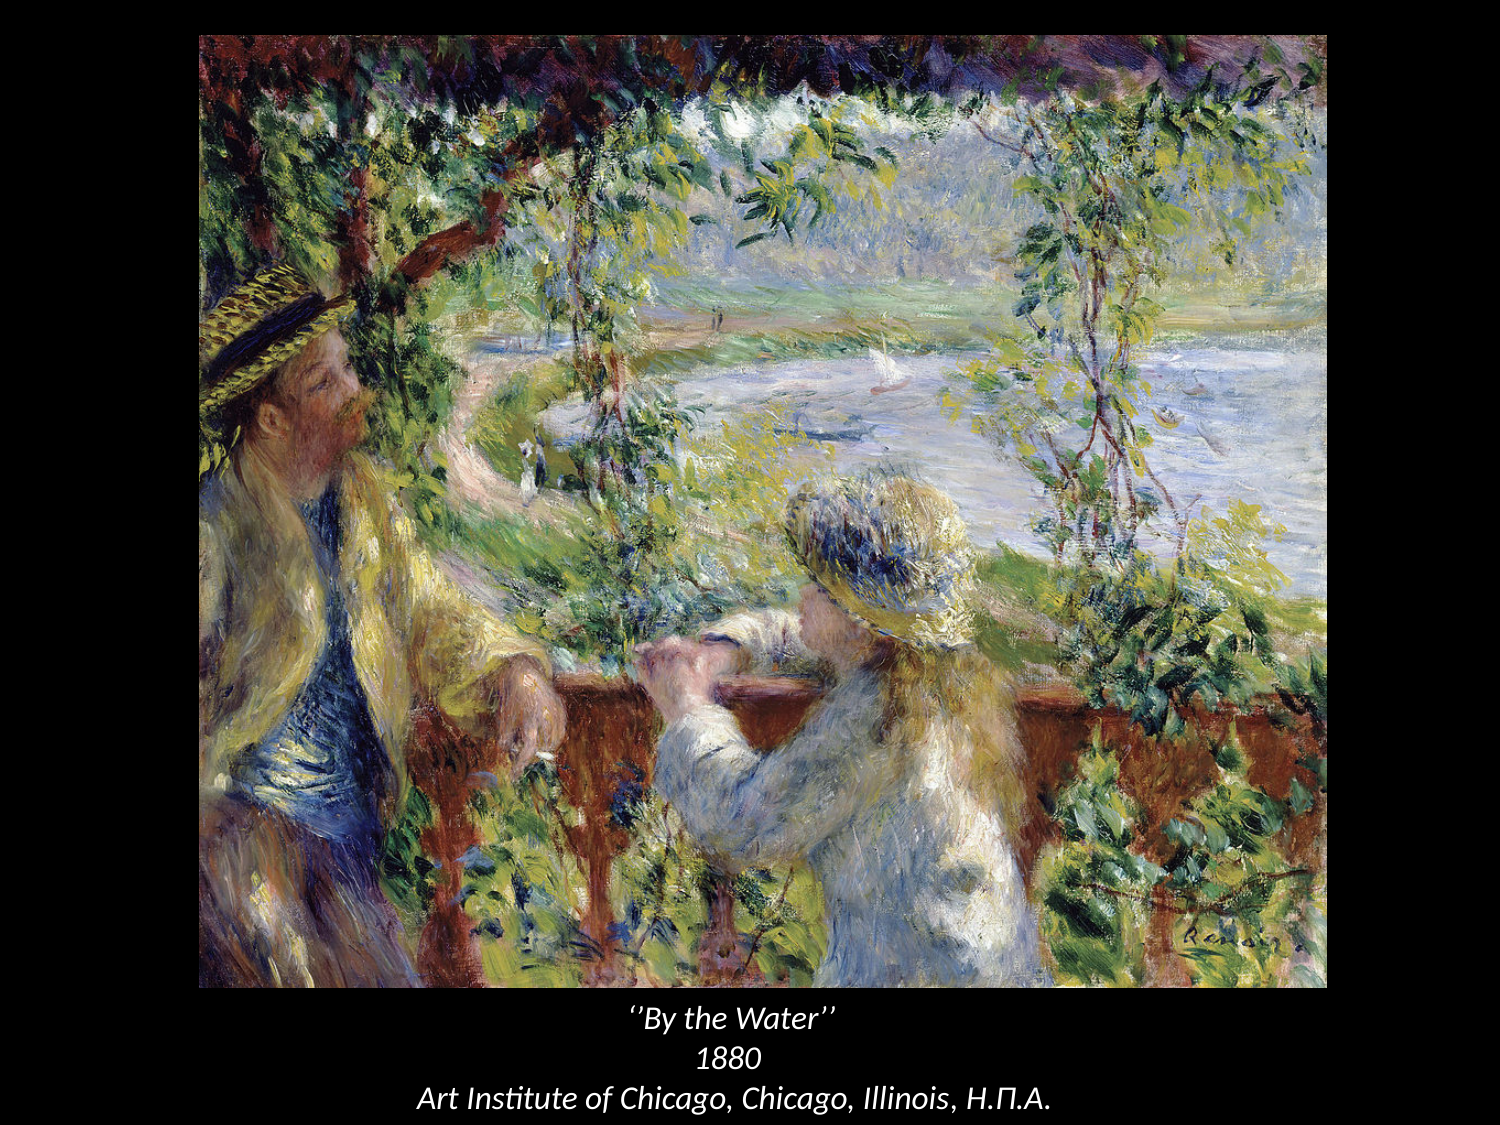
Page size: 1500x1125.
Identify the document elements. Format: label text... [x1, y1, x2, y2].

text_box ‘’By the Water’’ 1880 Art Institute of Chicago, Chicago, Illinois, Η.Π.Α. [402, 996, 1068, 1124]
picture [198, 34, 1328, 988]
